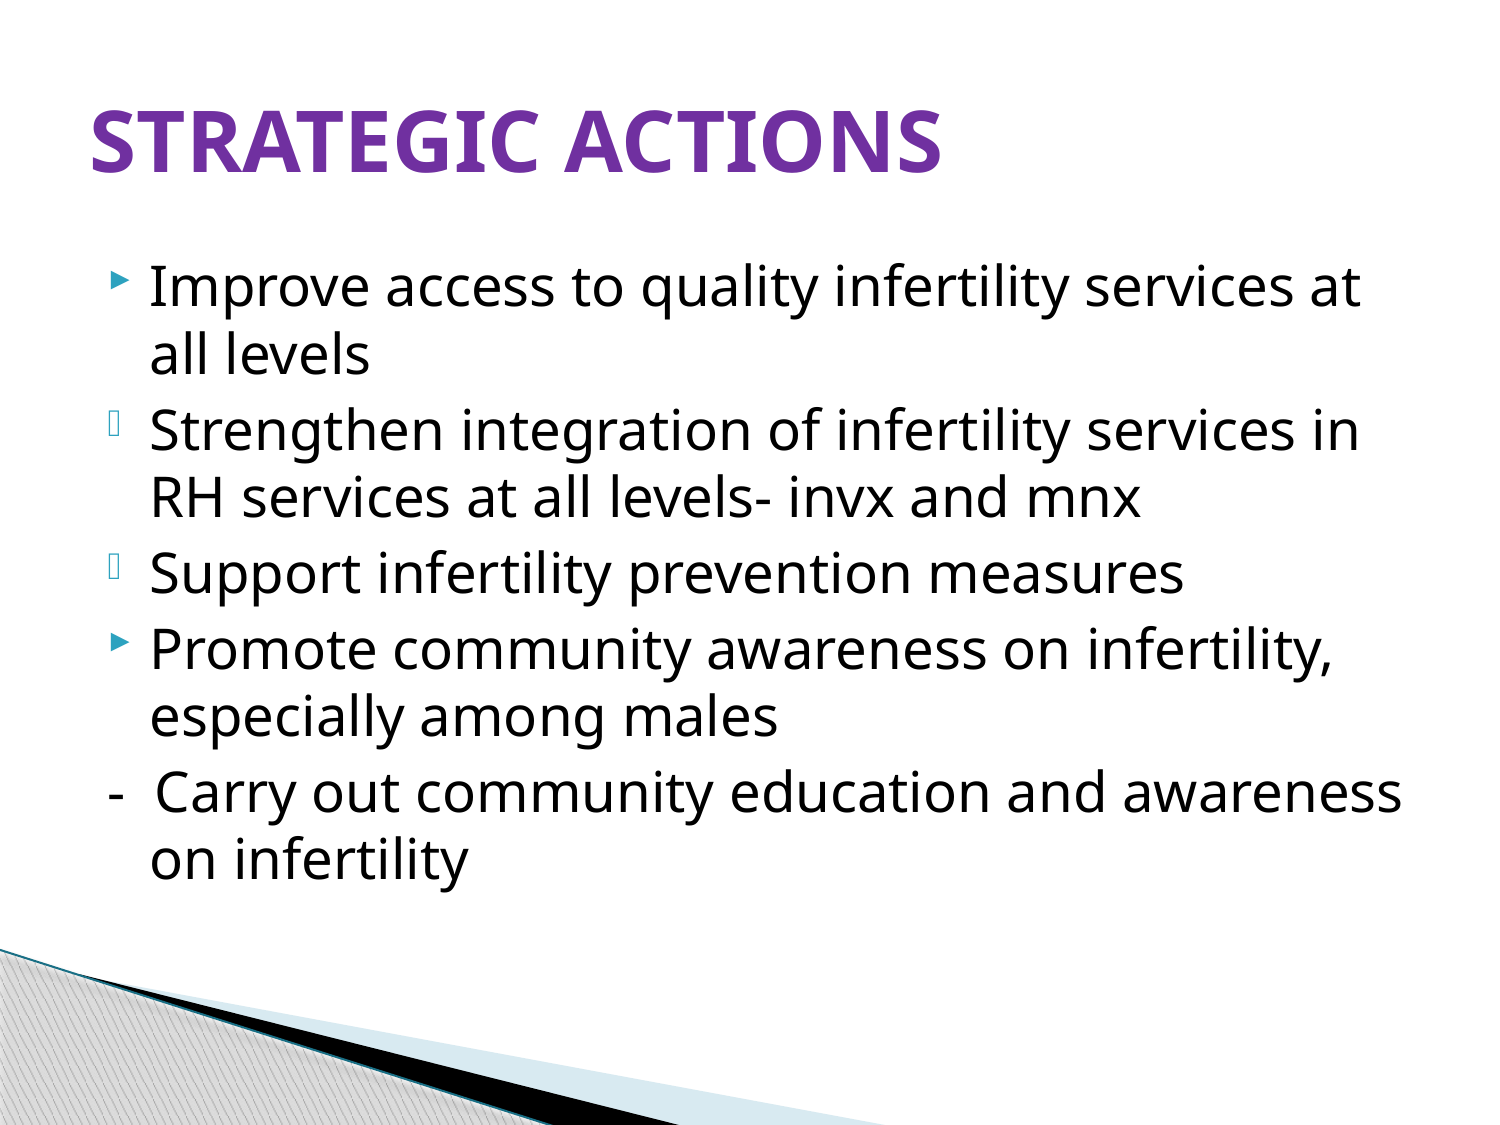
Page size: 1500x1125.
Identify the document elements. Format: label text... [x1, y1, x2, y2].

title STRATEGIC ACTIONS [75, 45, 1425, 233]
list Improve access to quality infertility services at all levels Strengthen integration of infertility services in RH services at all levels- invx and mnx Support infertility prevention measures Promote community awareness on infertility, especially among males - Carry out community education and awareness on infertility [75, 243, 1425, 986]
